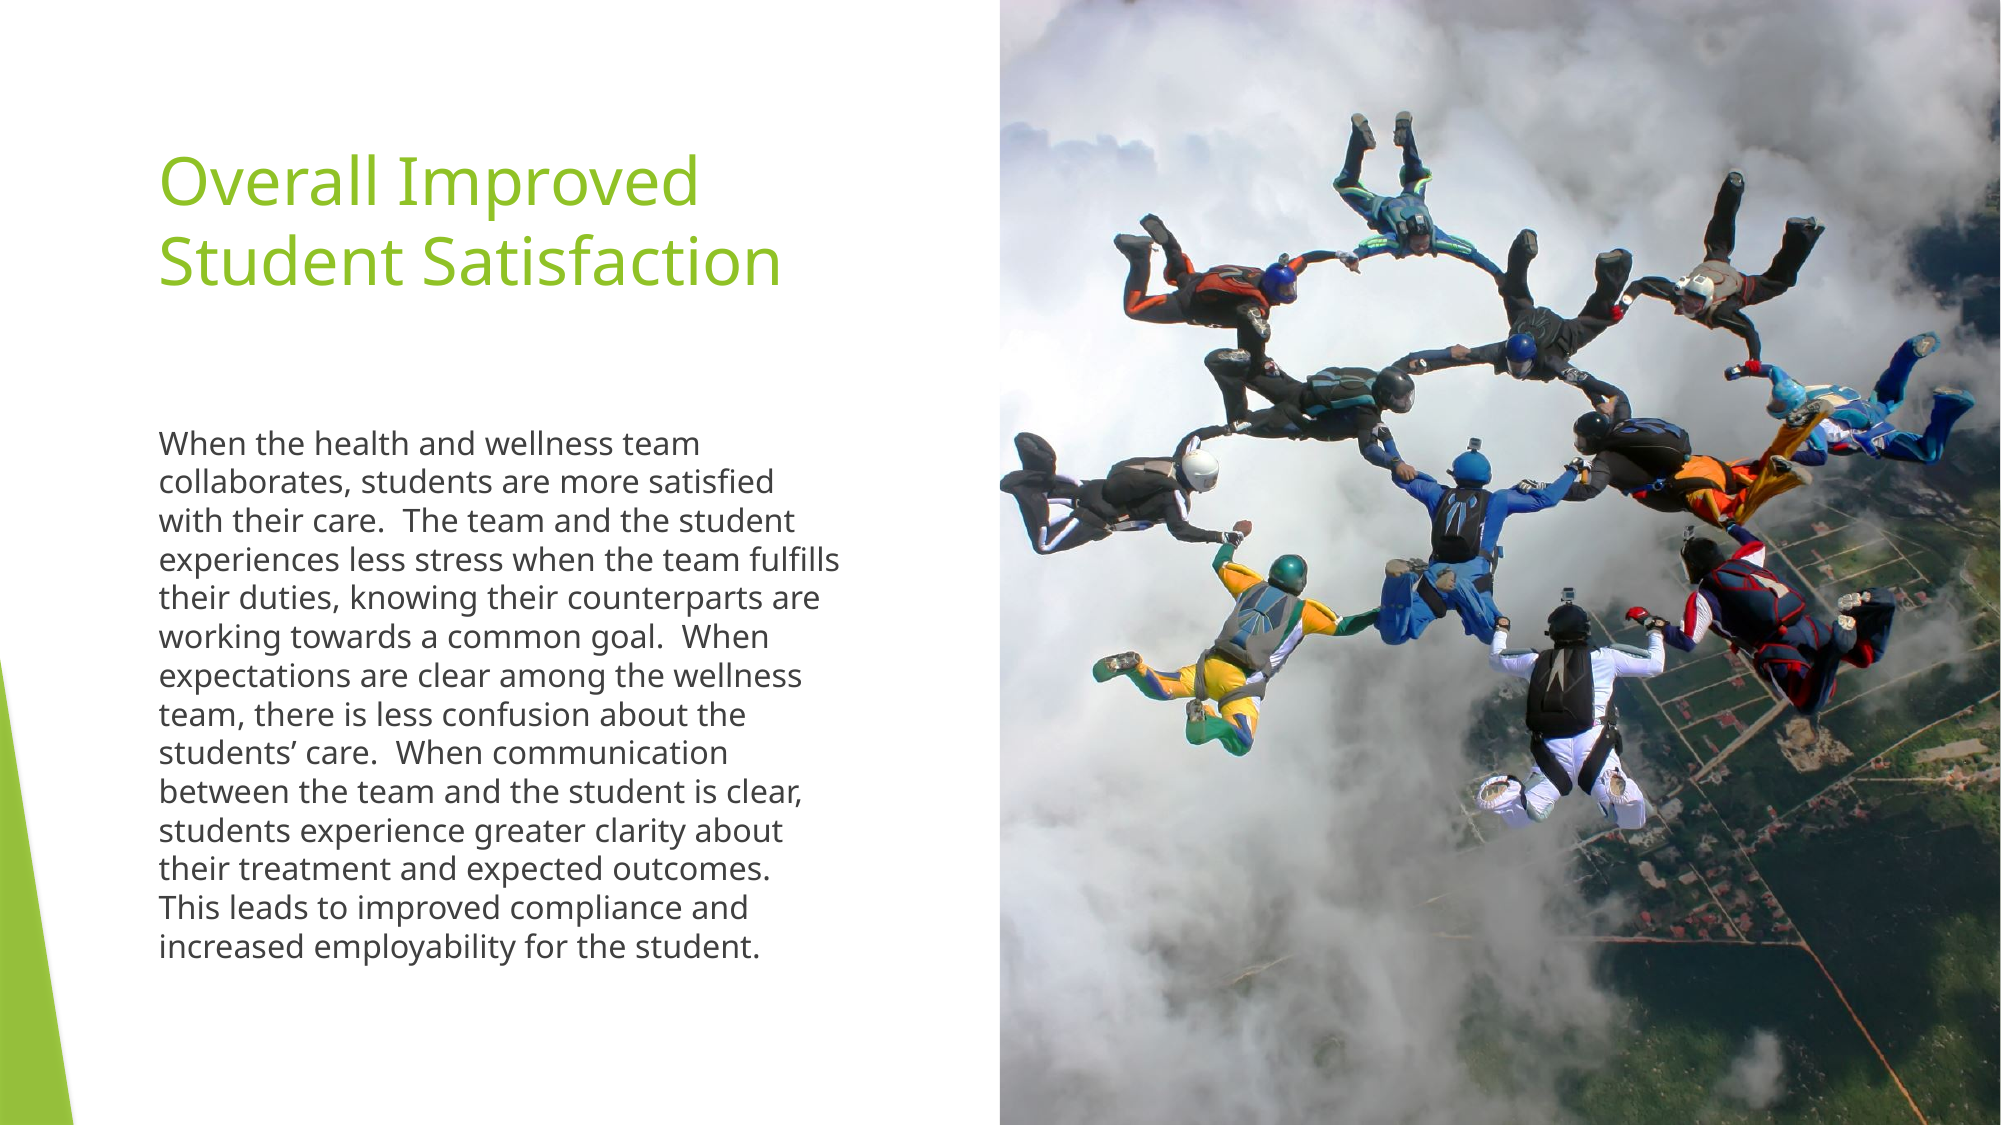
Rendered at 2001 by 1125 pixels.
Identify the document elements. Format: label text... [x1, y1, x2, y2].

title Overall Improved Student Satisfaction [143, 121, 859, 387]
list When the health and wellness team collaborates, students are more satisfied with their care. The team and the student experiences less stress when the team fulfills their duties, knowing their counterparts are working towards a common goal. When expectations are clear among the wellness team, there is less confusion about the students’ care. When communication between the team and the student is clear, students experience greater clarity about their treatment and expected outcomes. This leads to improved compliance and increased employability for the student. [143, 415, 859, 982]
picture [999, 0, 2000, 1125]
